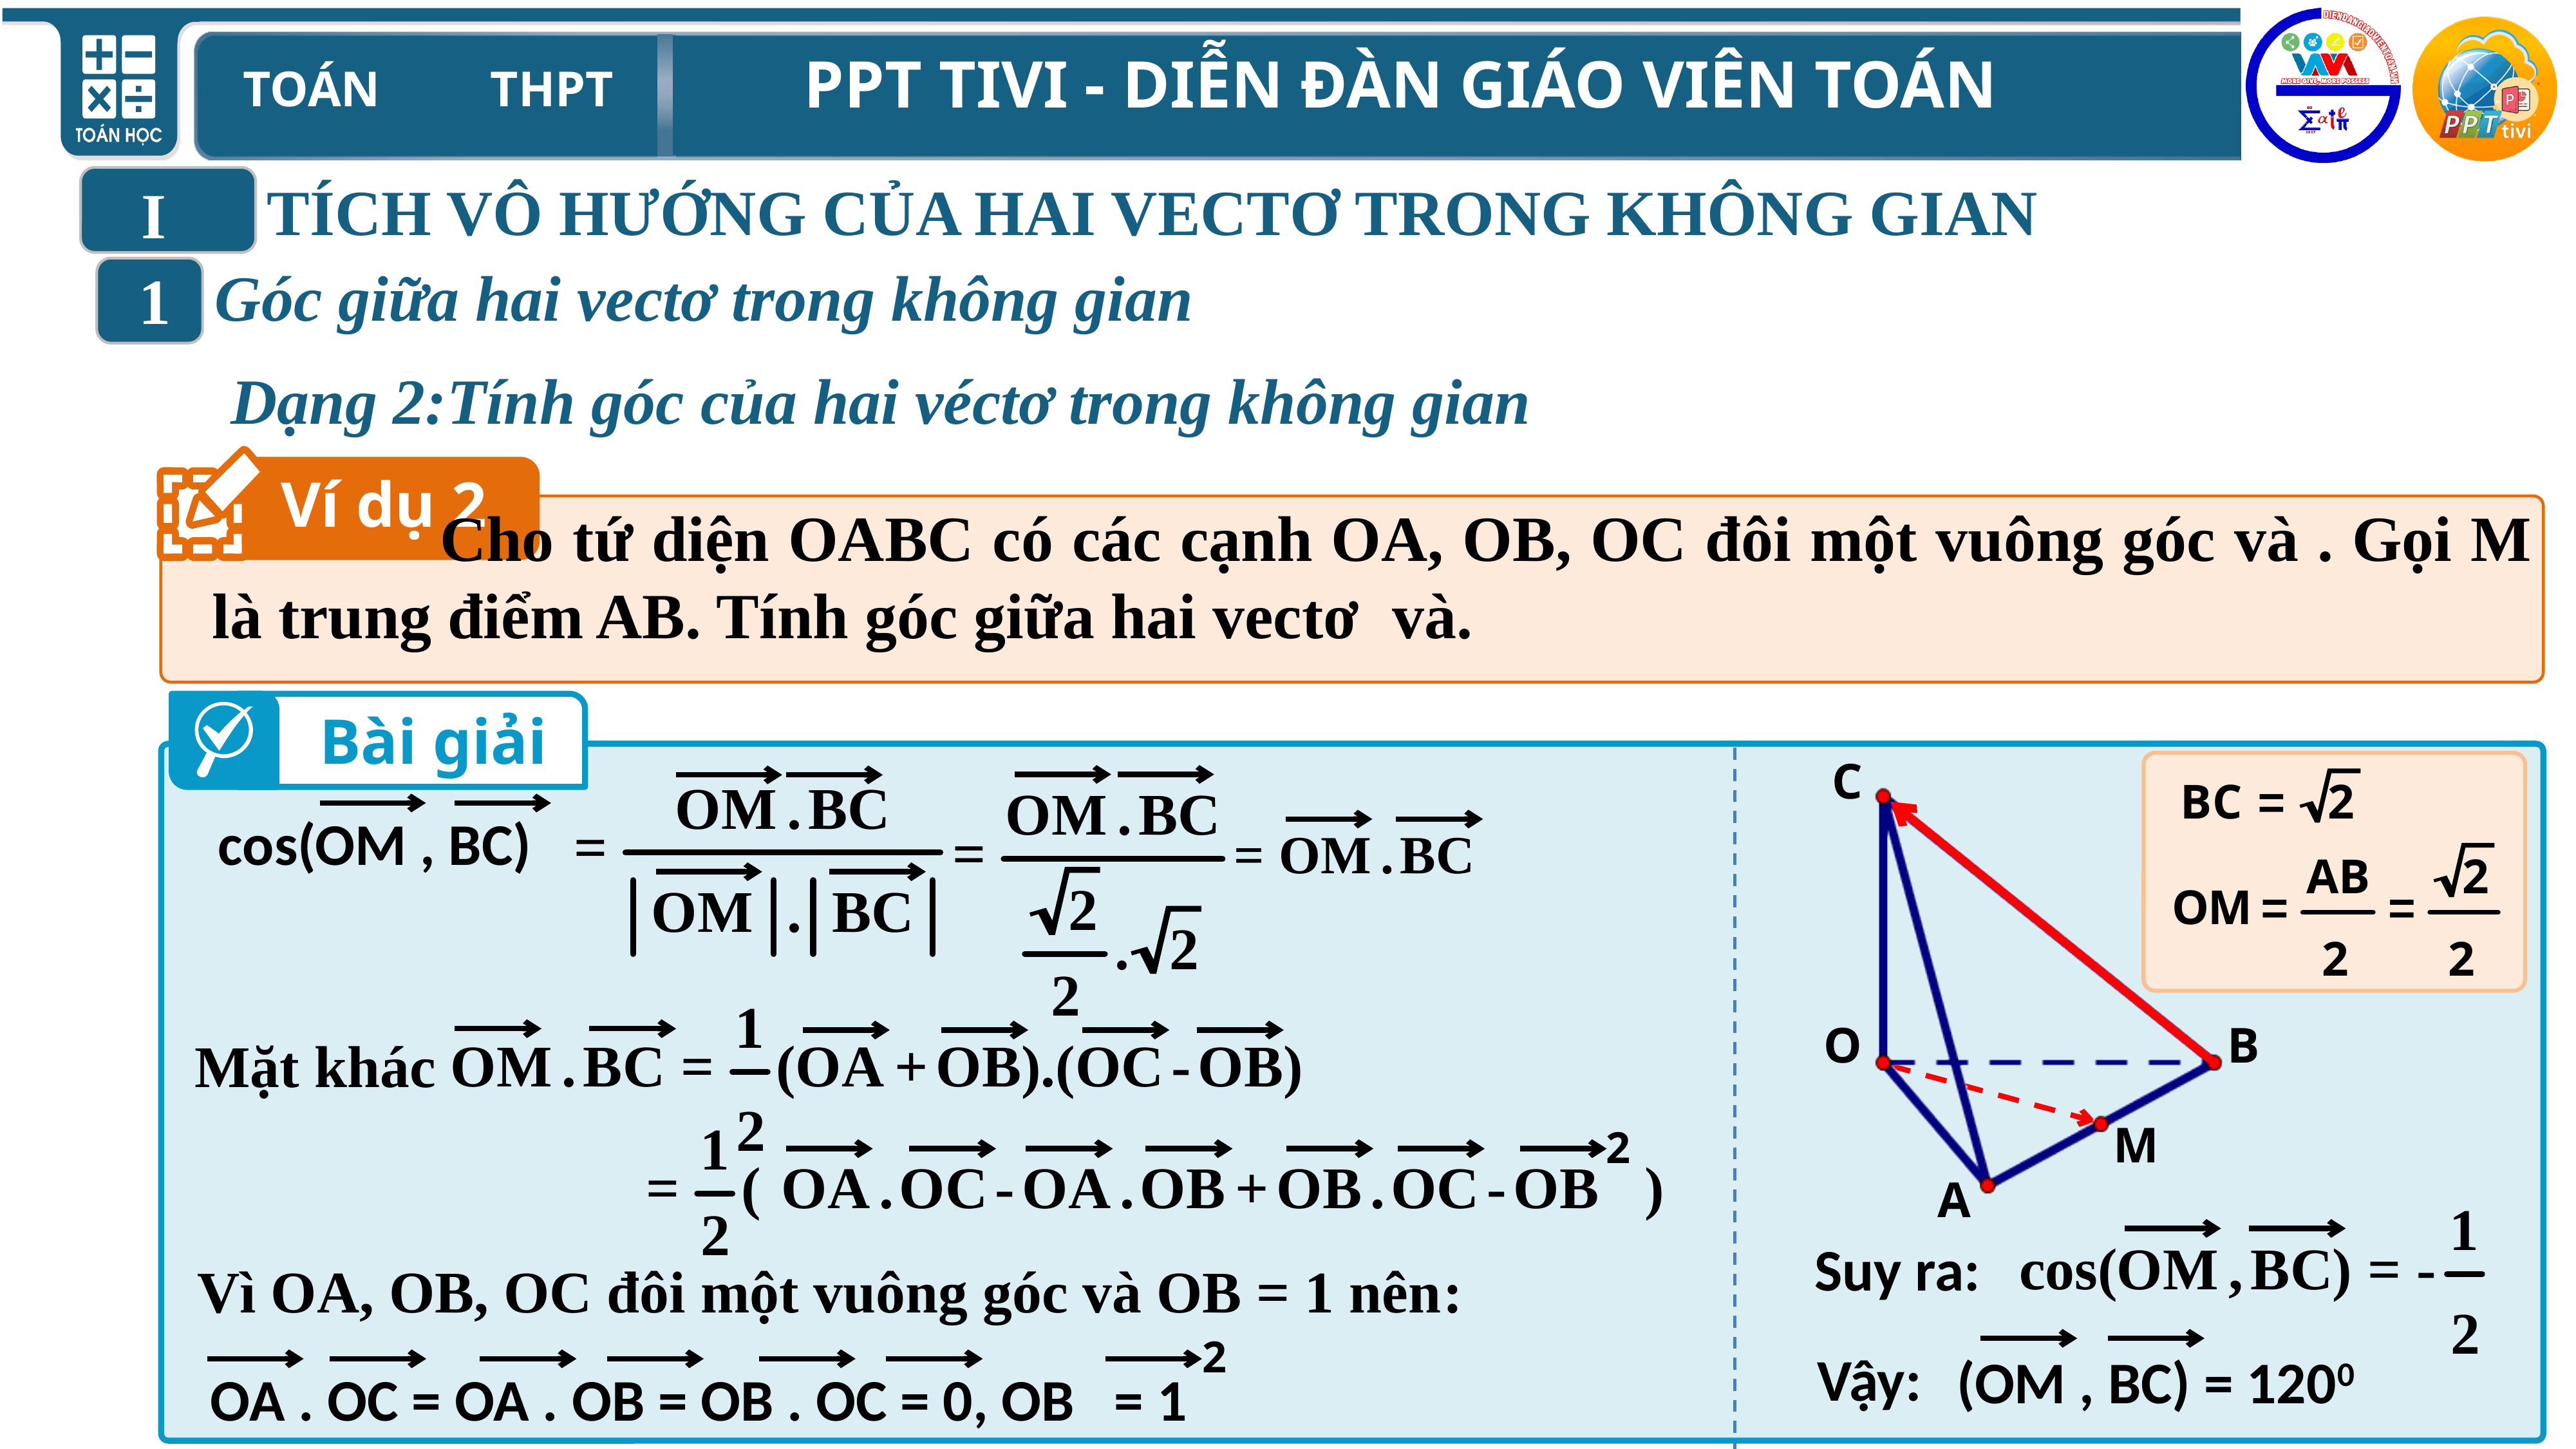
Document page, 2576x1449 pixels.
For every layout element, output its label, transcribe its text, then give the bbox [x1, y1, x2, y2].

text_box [208, 801, 569, 884]
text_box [572, 774, 945, 958]
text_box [2143, 752, 2526, 991]
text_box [450, 996, 1304, 1156]
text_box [1947, 1338, 2473, 1421]
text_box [96, 252, 1916, 346]
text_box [156, 445, 2544, 683]
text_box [161, 694, 2544, 1441]
text_box Dạng 2:Tính góc của hai véctơ trong không gian [221, 355, 2481, 442]
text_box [200, 1325, 1441, 1439]
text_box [1232, 819, 1483, 889]
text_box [643, 1115, 1667, 1258]
picture [2, 22, 2241, 160]
picture [2412, 16, 2557, 162]
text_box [2019, 1199, 2485, 1358]
picture [2246, 8, 2401, 163]
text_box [1814, 746, 2330, 1233]
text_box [950, 774, 1227, 996]
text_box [80, 166, 2423, 258]
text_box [1890, 801, 2211, 1061]
